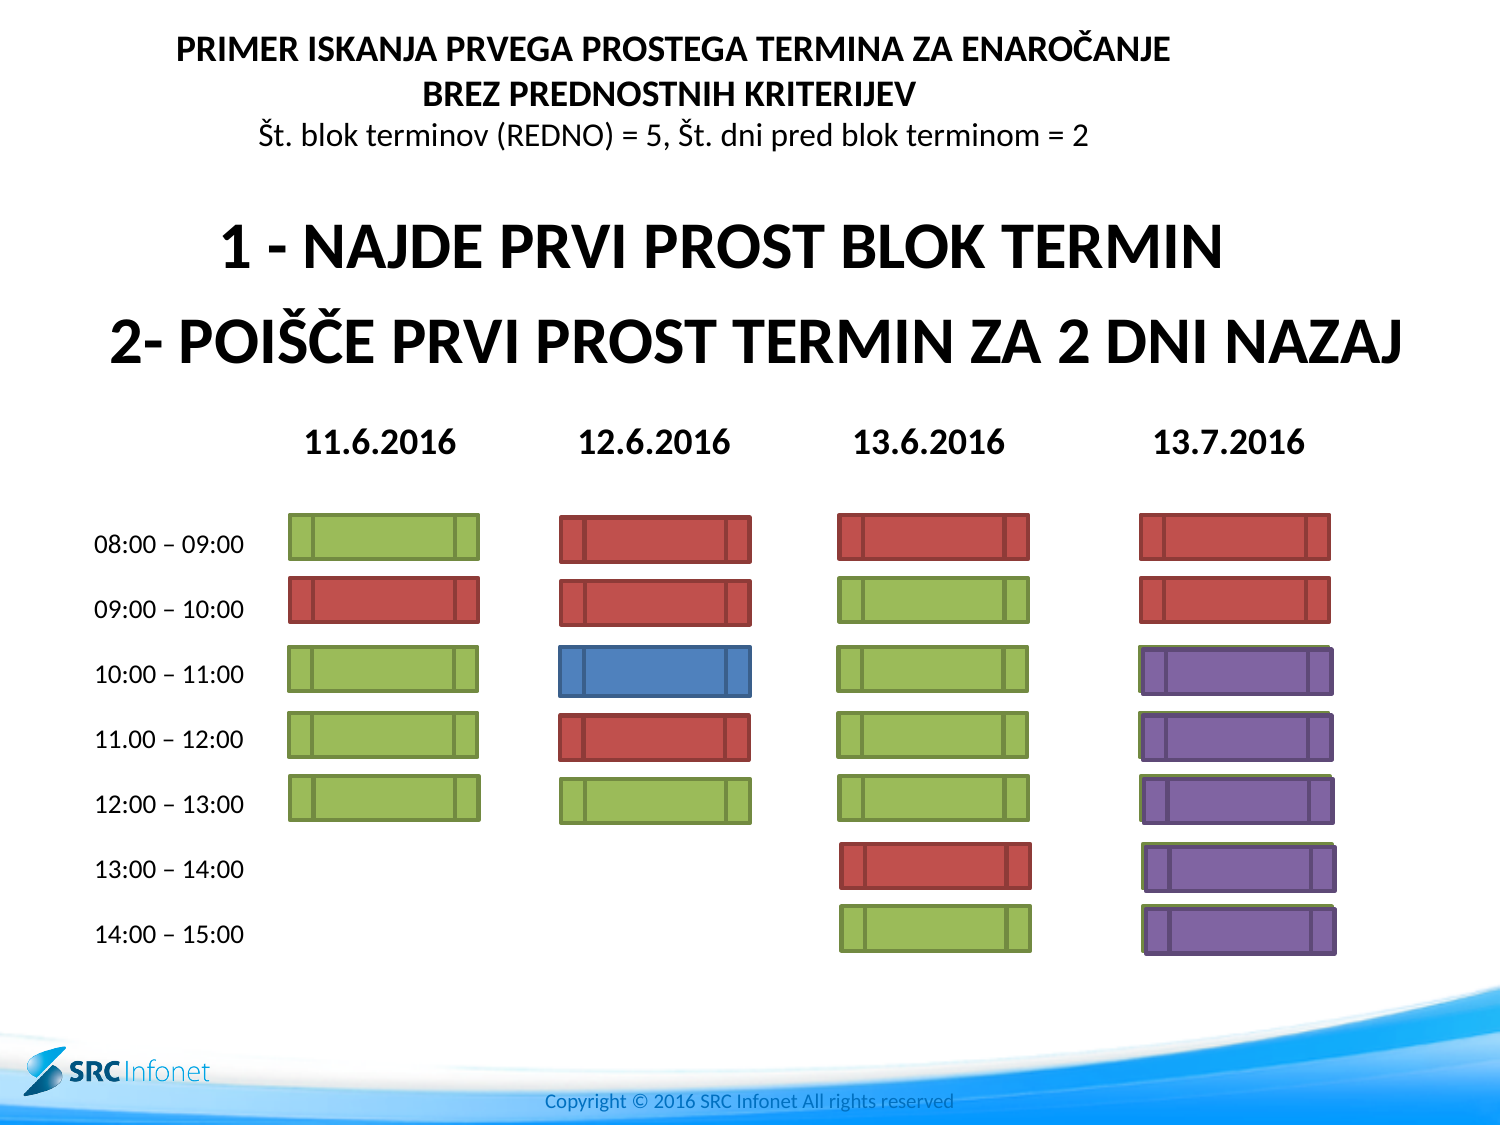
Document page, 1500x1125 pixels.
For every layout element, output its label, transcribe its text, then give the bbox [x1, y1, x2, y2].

text_box [289, 774, 481, 822]
text_box [558, 713, 751, 762]
text_box 11.6.2016 12.6.2016 13.6.2016 13.7.2016 [194, 409, 1500, 470]
text_box [1139, 576, 1331, 624]
text_box 2- POIŠČE PRVI PROST TERMIN ZA 2 DNI NAZAJ [65, 289, 1450, 385]
text_box [1138, 645, 1330, 693]
text_box [1139, 774, 1332, 822]
text_box [1138, 711, 1330, 759]
text_box 1 - NAJDE PRVI PROST BLOK TERMIN [43, 194, 1400, 289]
text_box [289, 576, 480, 624]
text_box [837, 513, 1030, 561]
text_box [1139, 513, 1331, 561]
text_box [837, 774, 1030, 822]
text_box PRIMER ISKANJA PRVEGA PROSTEGA TERMINA ZA ENAROČANJE BREZ PREDNOSTNIH KRITERIJEV Št. blok terminov (REDNO) = 5, Št. dni pred blok terminom = 2 [62, 15, 1285, 161]
text_box [558, 645, 752, 698]
text_box [839, 904, 1032, 953]
text_box [1141, 713, 1334, 762]
picture [0, 0, 1500, 1125]
text_box [1141, 842, 1334, 890]
text_box [1141, 904, 1334, 953]
text_box [289, 711, 479, 759]
text_box [559, 579, 752, 627]
text_box [288, 513, 480, 561]
text_box [836, 711, 1029, 759]
text_box 08:00 – 09:00 09:00 – 10:00 10:00 – 11:00 11.00 – 12:00 12:00 – 13:00 13:00 – 14:00 14:00 – 15:00 [79, 518, 289, 956]
text_box [559, 515, 752, 564]
text_box [836, 645, 1029, 693]
text_box [1144, 845, 1337, 893]
text_box [1142, 777, 1335, 825]
text_box [1144, 907, 1337, 956]
text_box [559, 777, 752, 825]
text_box [837, 576, 1030, 624]
text_box [289, 645, 479, 693]
text_box [1141, 647, 1334, 696]
text_box [839, 842, 1032, 890]
